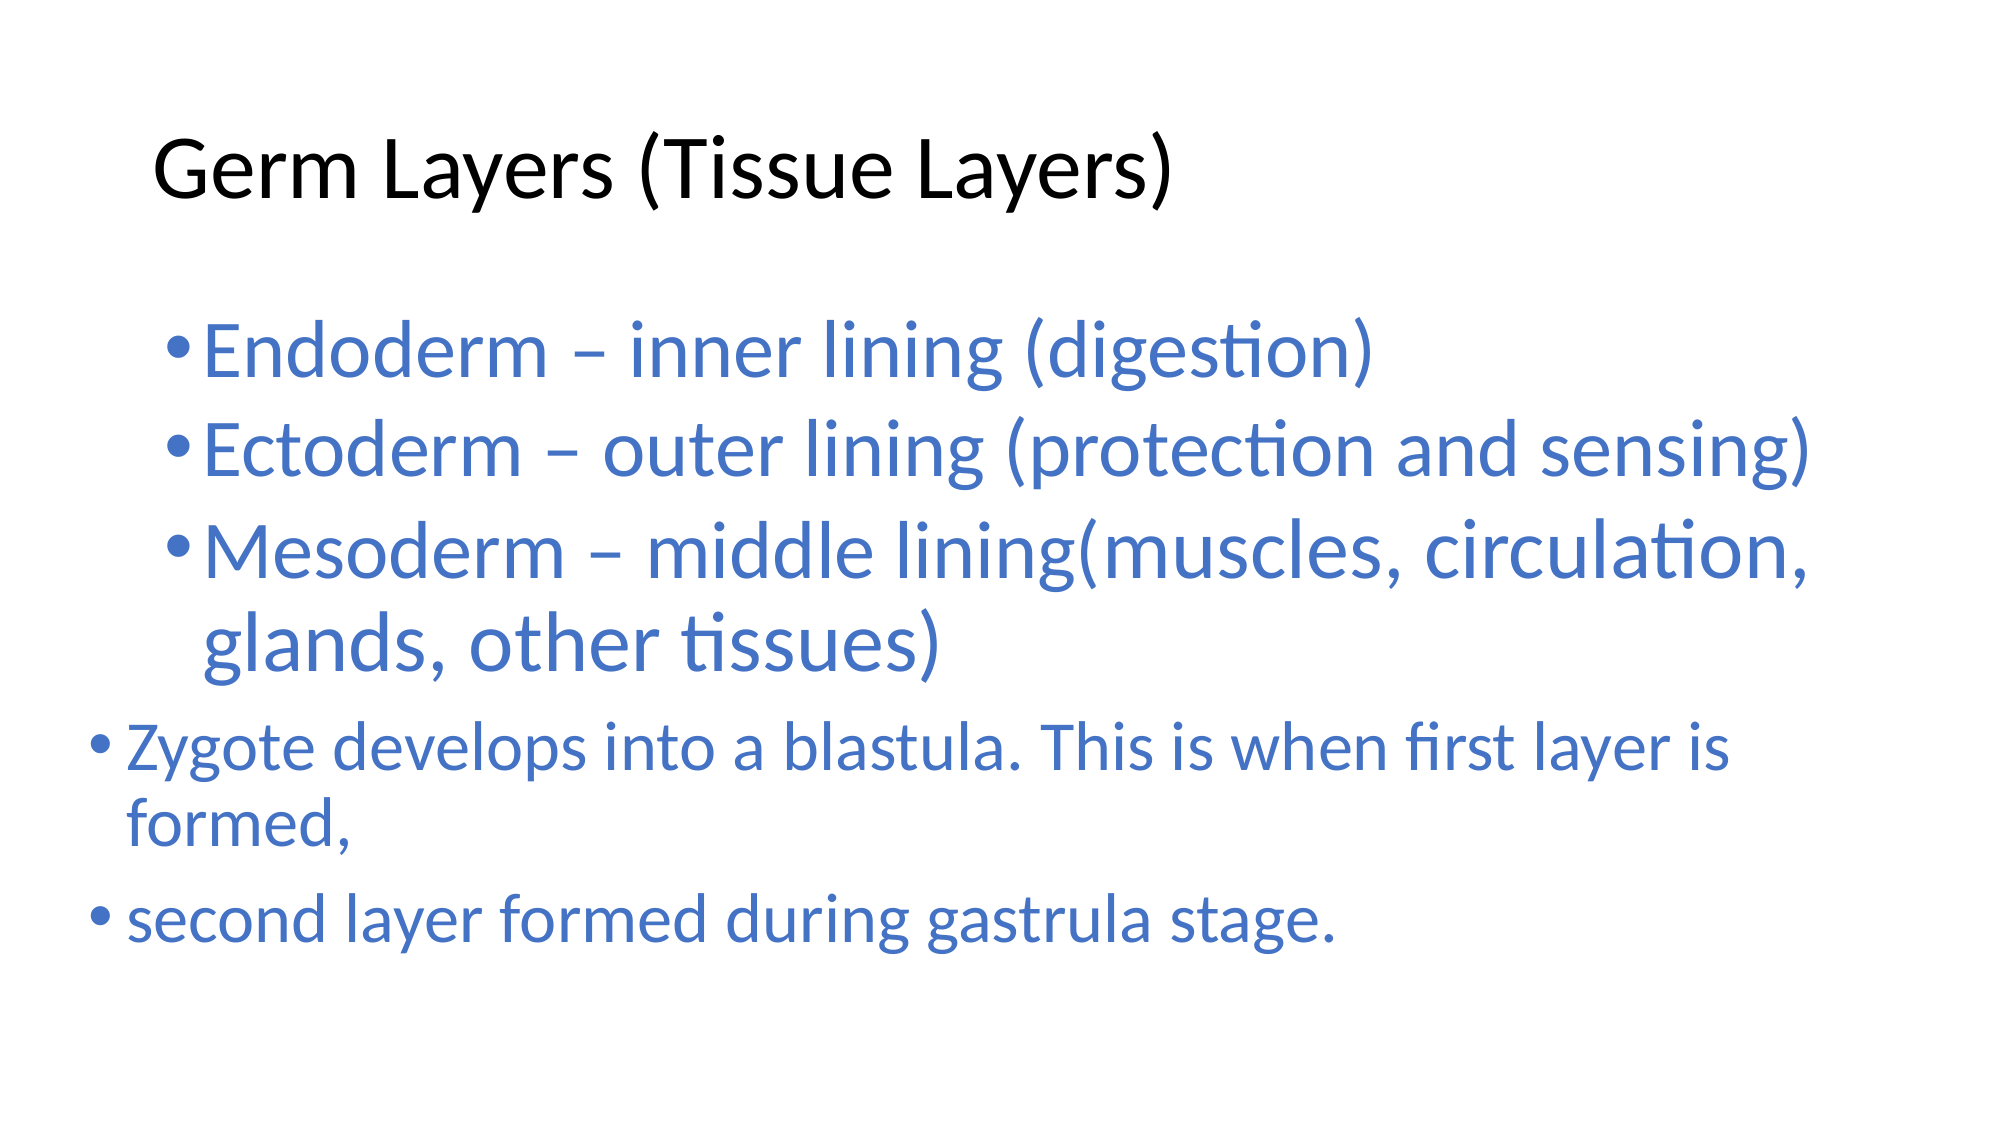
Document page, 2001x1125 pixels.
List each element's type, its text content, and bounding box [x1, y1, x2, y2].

list Endoderm – inner lining (digestion) Ectoderm – outer lining (protection and sensing) Mesoderm – middle lining(muscles, circulation, glands, other tissues) Zygote develops into a blastula. This is when first layer is formed, second layer formed during gastrula stage. [73, 299, 1863, 1014]
title Germ Layers (Tissue Layers) [137, 59, 1863, 278]
